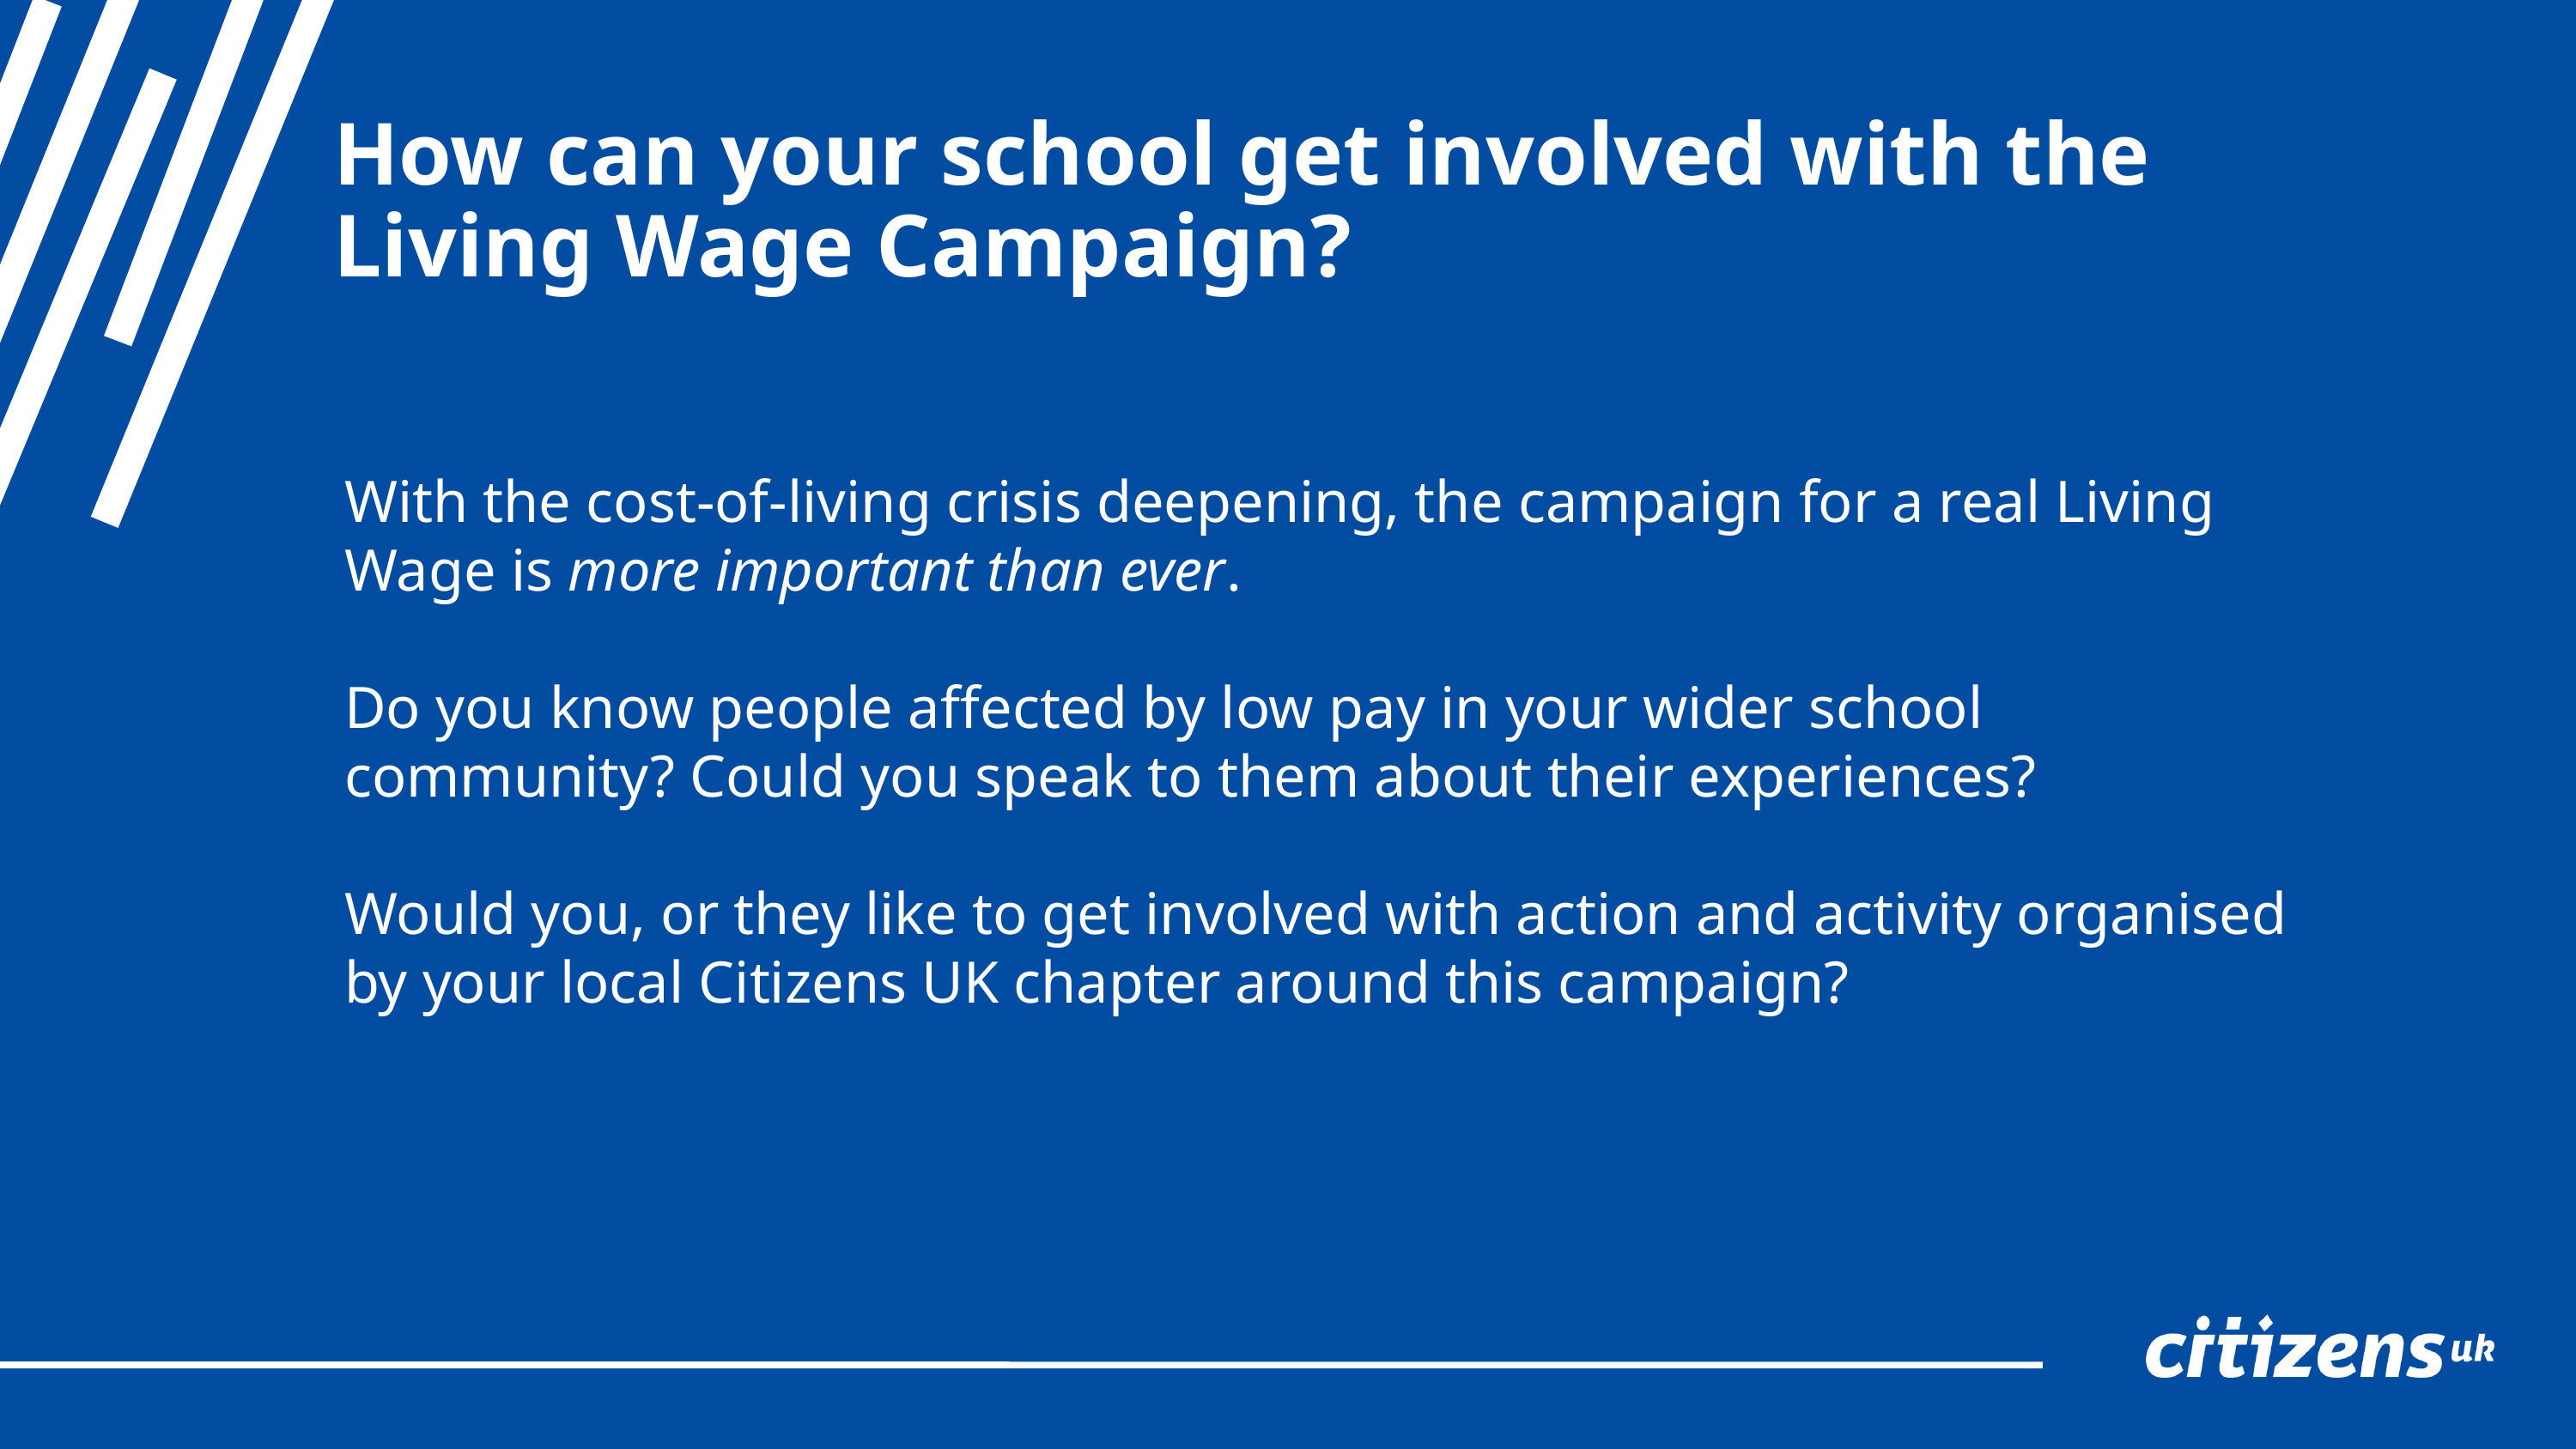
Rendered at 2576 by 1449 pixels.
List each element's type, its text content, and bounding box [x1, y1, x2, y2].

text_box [0, 0, 226, 543]
text_box How can your school get involved with the Living Wage Campaign? [333, 110, 2321, 296]
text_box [0, 1313, 2494, 1378]
text_box With the cost-of-living crisis deepening, the campaign for a real Living Wage is more important than ever. Do you know people affected by low pay in your wider school community? Could you speak to them about their experiences? Would you, or they like to get involved with action and activity organised by your local Citizens UK chapter around this campaign? [331, 458, 2340, 1021]
